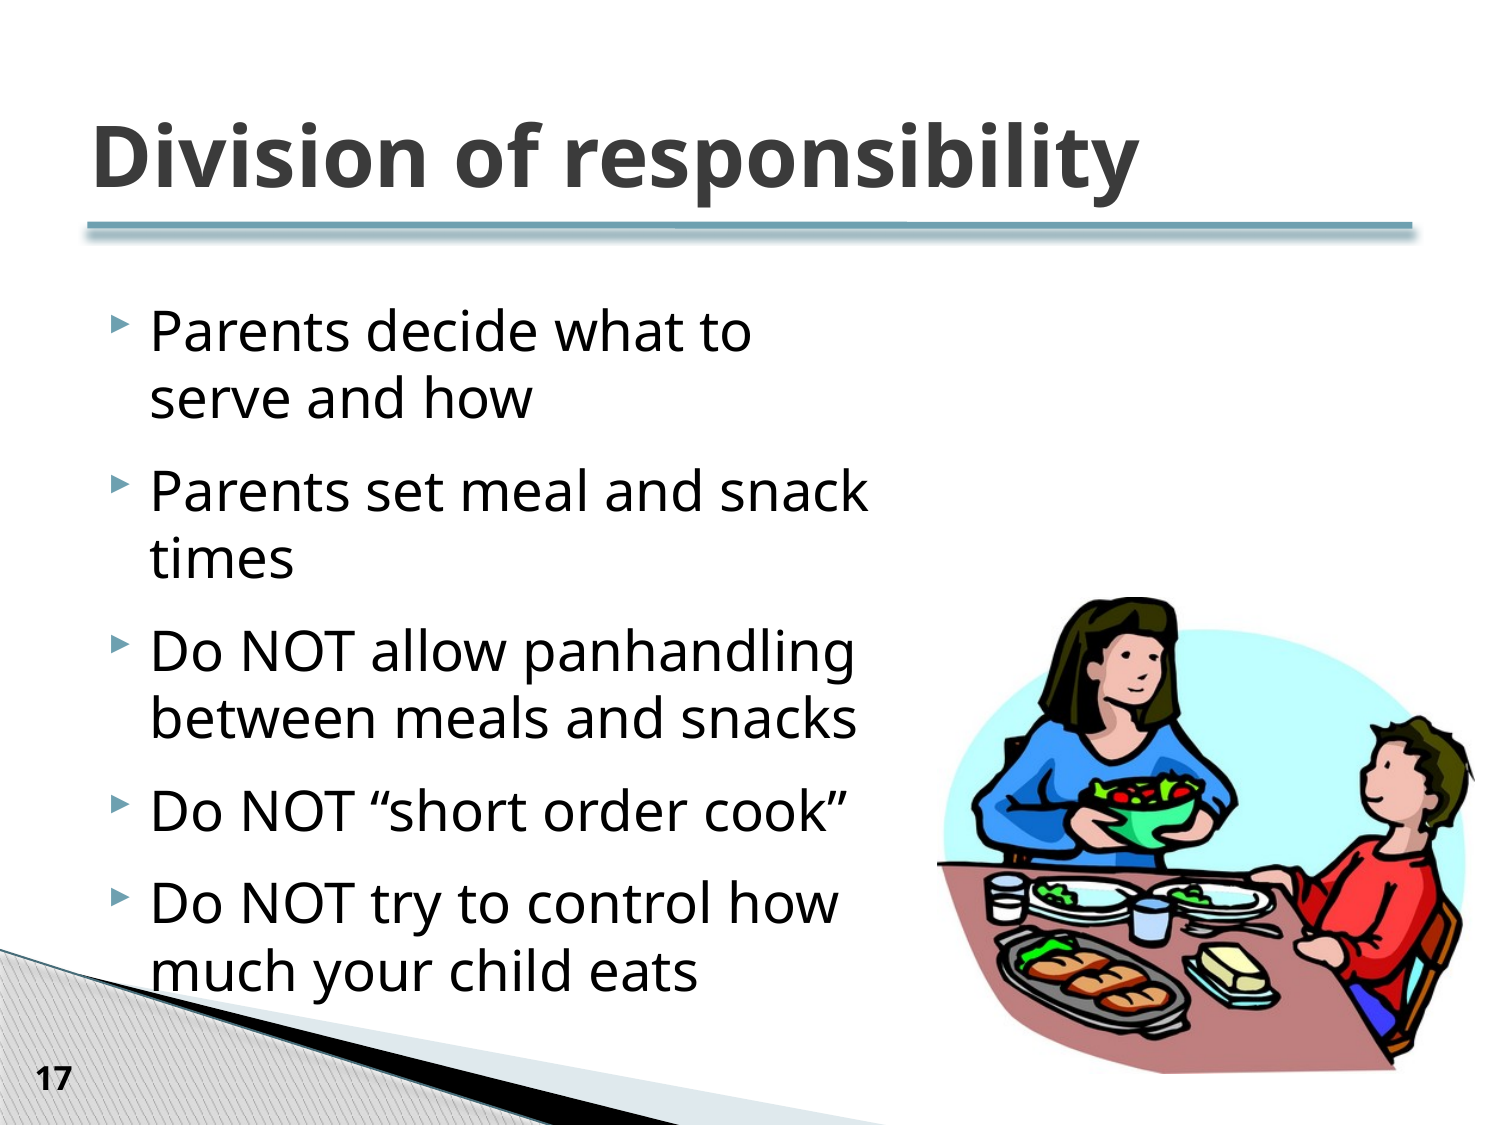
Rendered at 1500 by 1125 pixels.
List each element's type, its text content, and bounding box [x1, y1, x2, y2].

picture [937, 596, 1476, 1075]
slide_number 17 [0, 1050, 88, 1110]
title Division of responsibility [75, 45, 1425, 263]
list Parents decide what to serve and how Parents set meal and snack times Do NOT allow panhandling between meals and snacks Do NOT “short order cook” Do NOT try to control how much your child eats [74, 287, 901, 1088]
